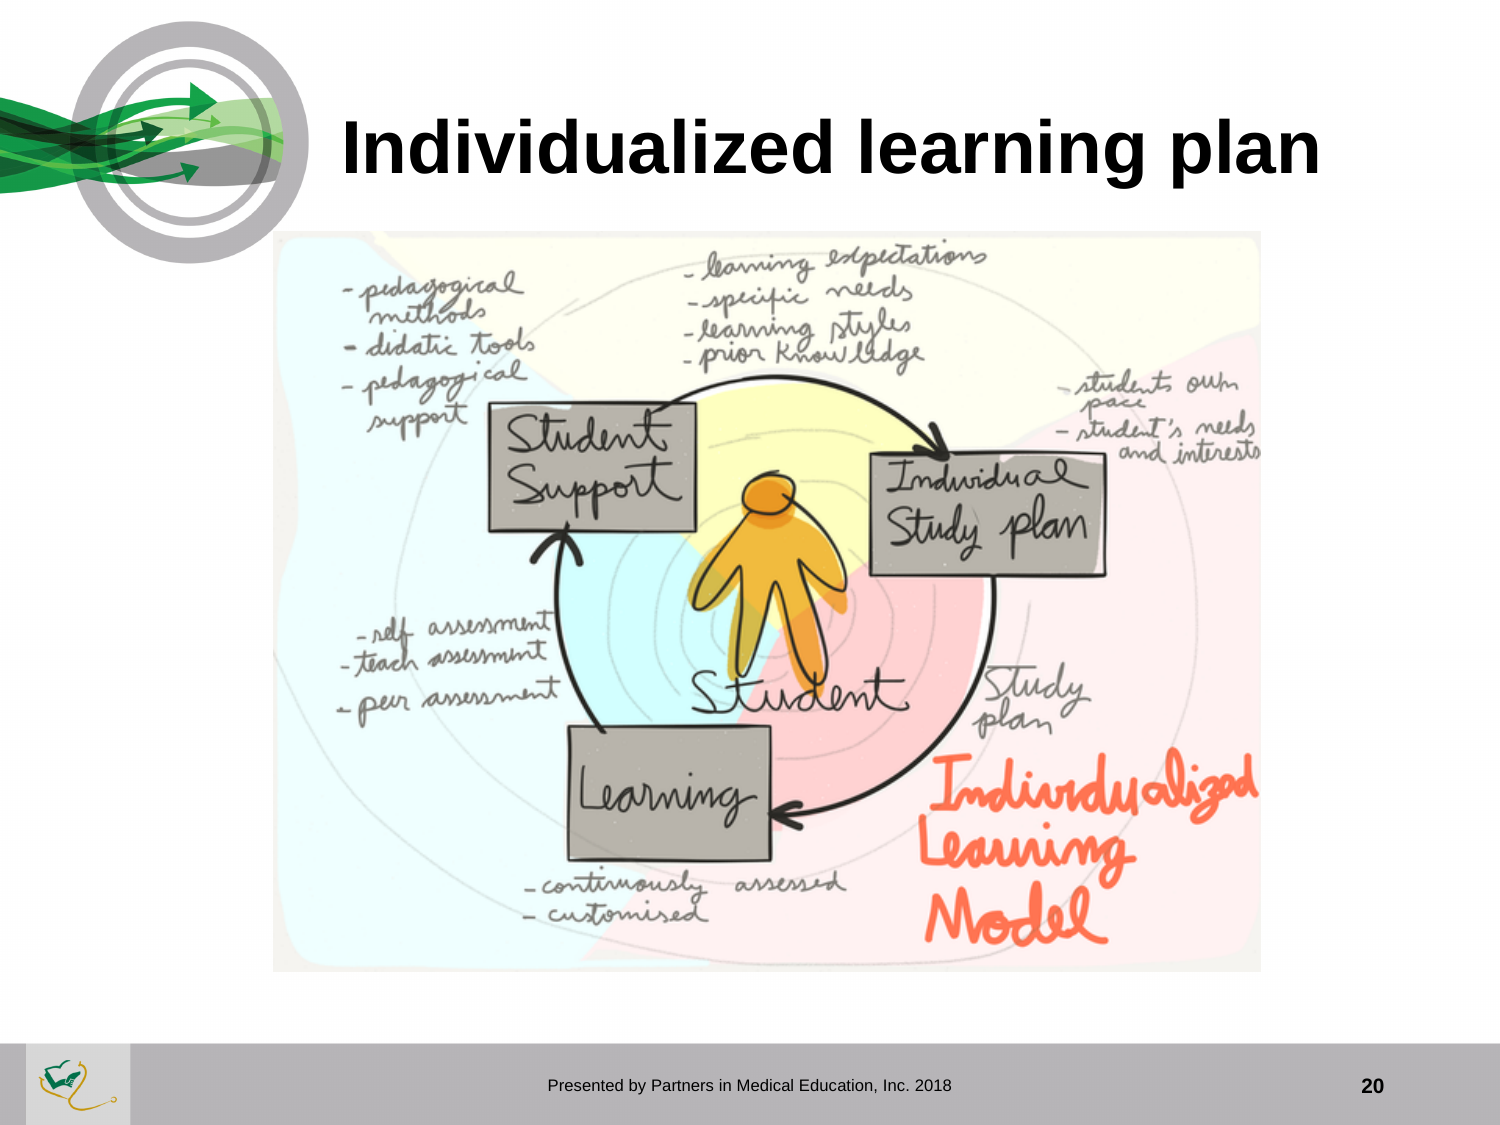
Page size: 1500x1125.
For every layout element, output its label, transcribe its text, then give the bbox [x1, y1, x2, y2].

text_box Presented by Partners in Medical Education, Inc. 2018 [496, 1055, 1004, 1116]
text_box 20 [1061, 1065, 1400, 1125]
picture [0, 0, 1500, 1125]
title Individualized learning plan [326, 40, 1397, 258]
